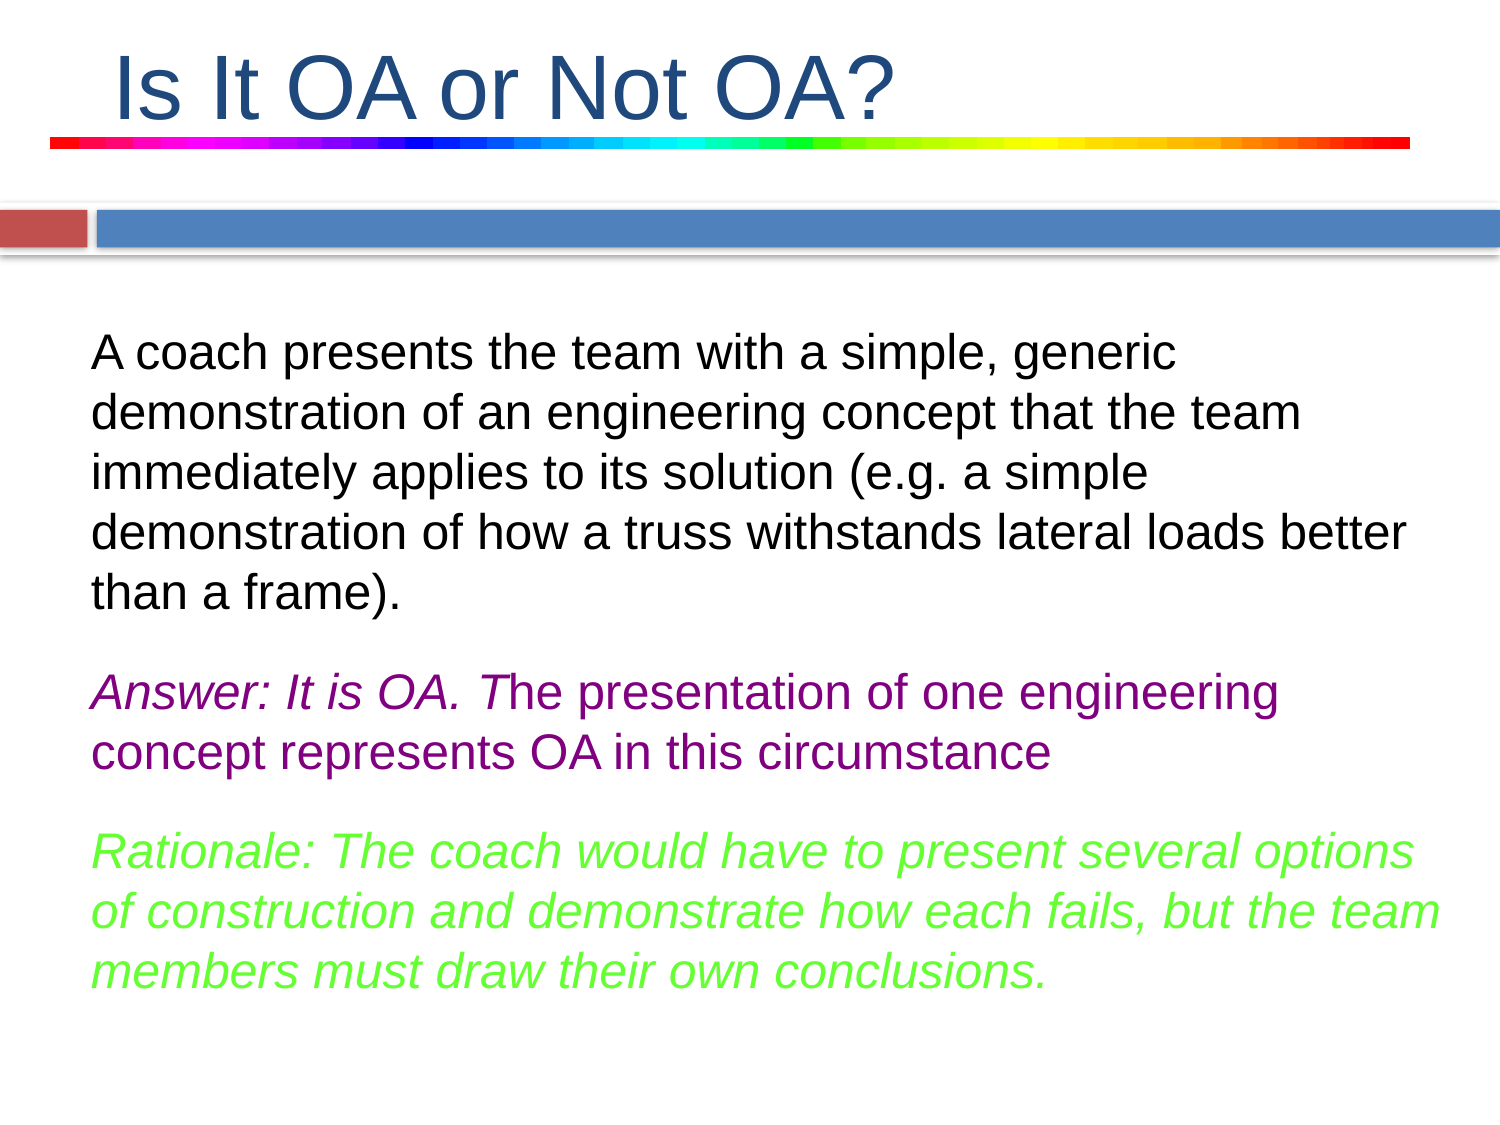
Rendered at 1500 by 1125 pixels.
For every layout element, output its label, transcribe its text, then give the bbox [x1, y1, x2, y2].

list A coach presents the team with a simple, generic demonstration of an engineering concept that the team immediately applies to its solution (e.g. a simple demonstration of how a truss withstands lateral loads better than a frame). Answer: It is OA. The presentation of one engineering concept represents OA in this circumstance Rationale: The coach would have to present several options of construction and demonstrate how each fails, but the team members must draw their own conclusions. [37, 212, 1475, 1125]
picture [49, 137, 1434, 171]
title Is It OA or Not OA? [112, 0, 1388, 135]
